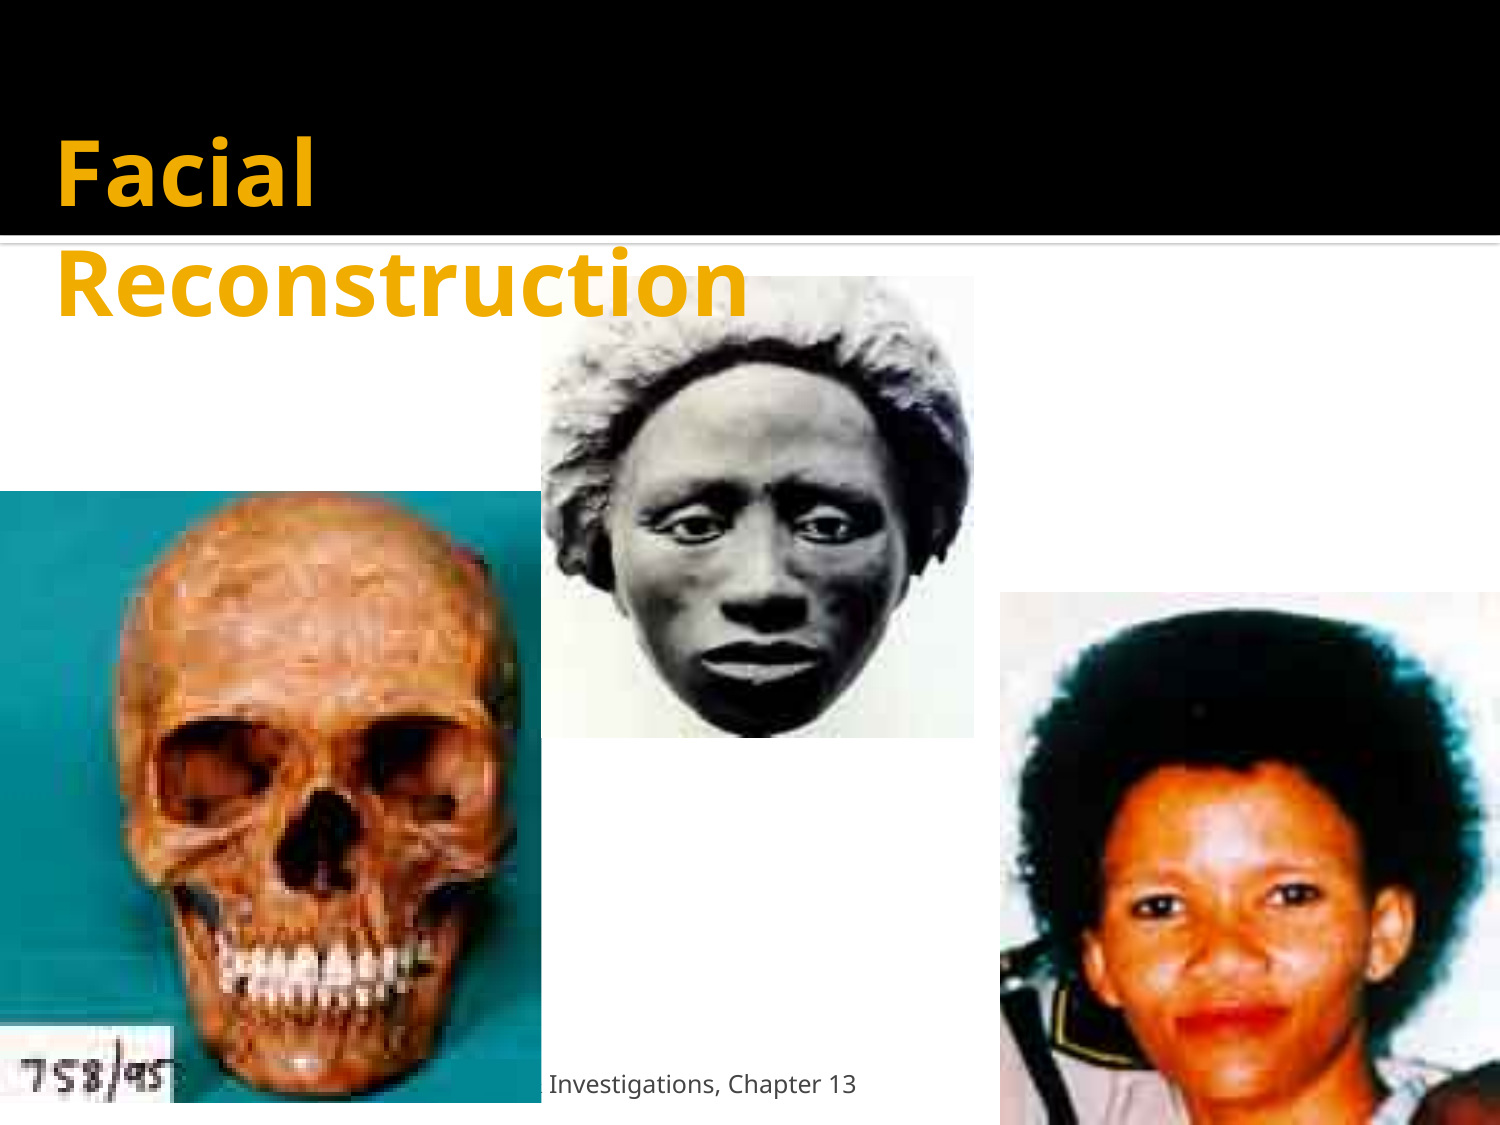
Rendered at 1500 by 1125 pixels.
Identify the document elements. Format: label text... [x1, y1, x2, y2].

picture [1000, 592, 1500, 1125]
footer Forensic Science: Fundamentals & Investigations, Chapter 13 [545, 1025, 994, 1103]
text_box Facial Reconstruction [39, 107, 927, 342]
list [541, 276, 974, 738]
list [0, 491, 542, 1103]
